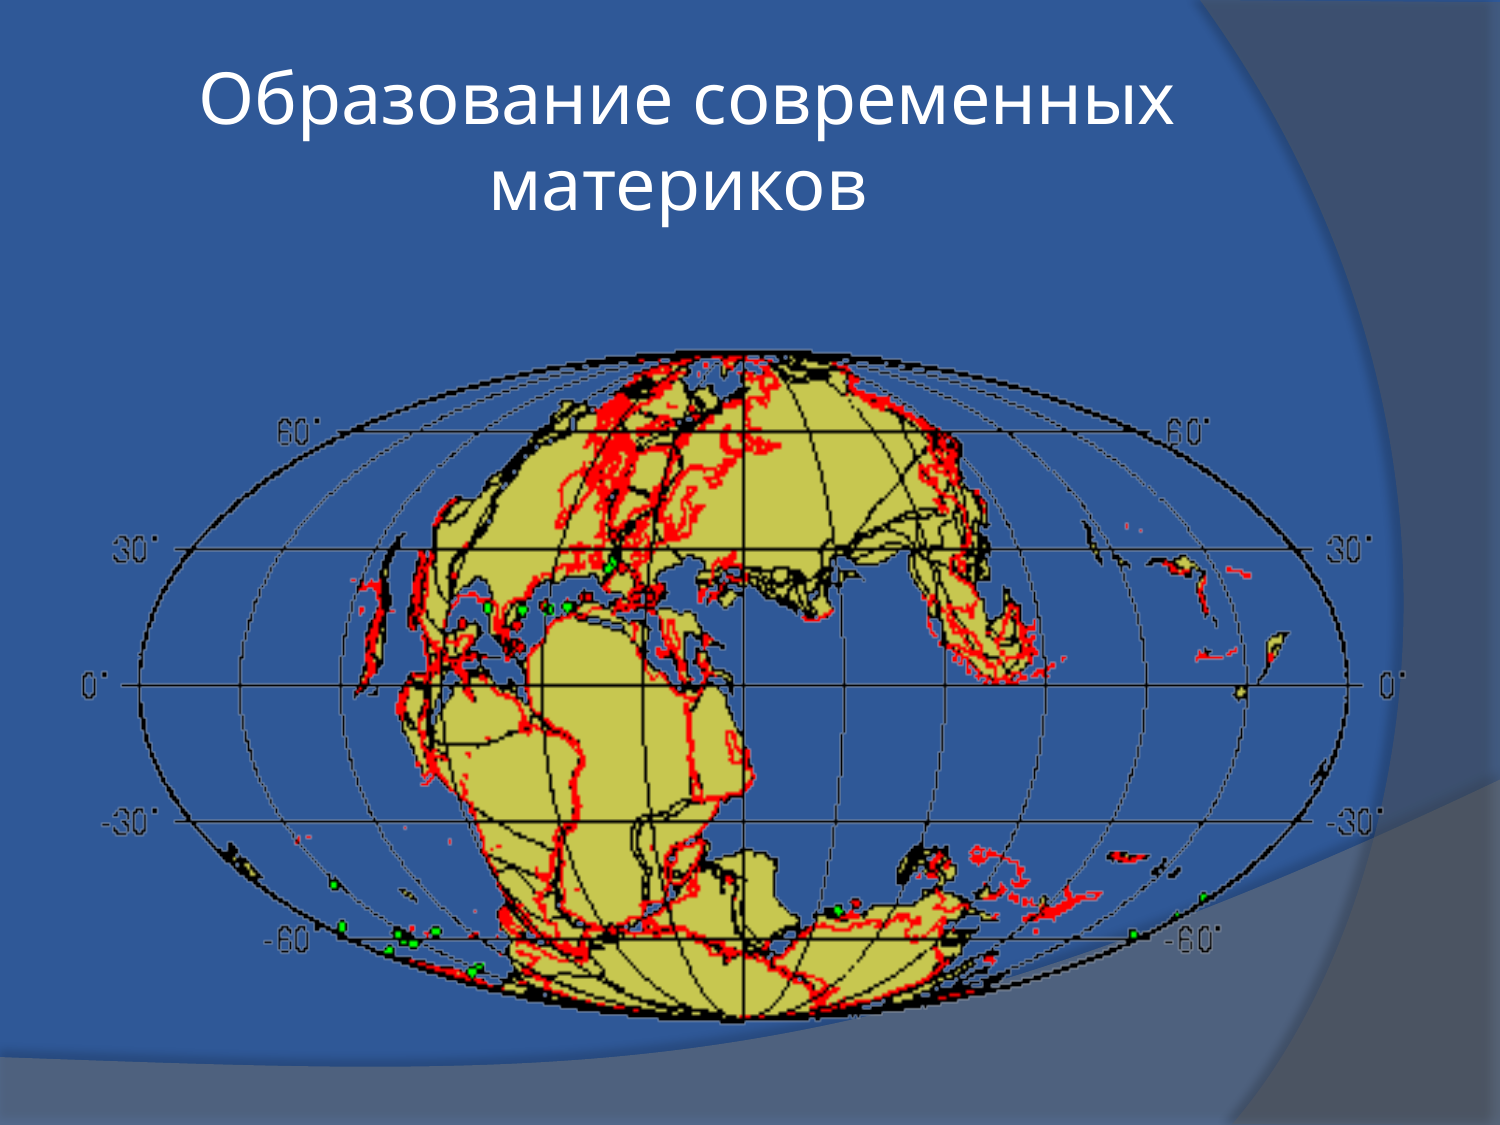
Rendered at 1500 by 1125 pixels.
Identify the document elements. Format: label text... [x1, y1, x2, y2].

title Образование современных материков [75, 45, 1300, 185]
picture [0, 195, 1490, 1125]
